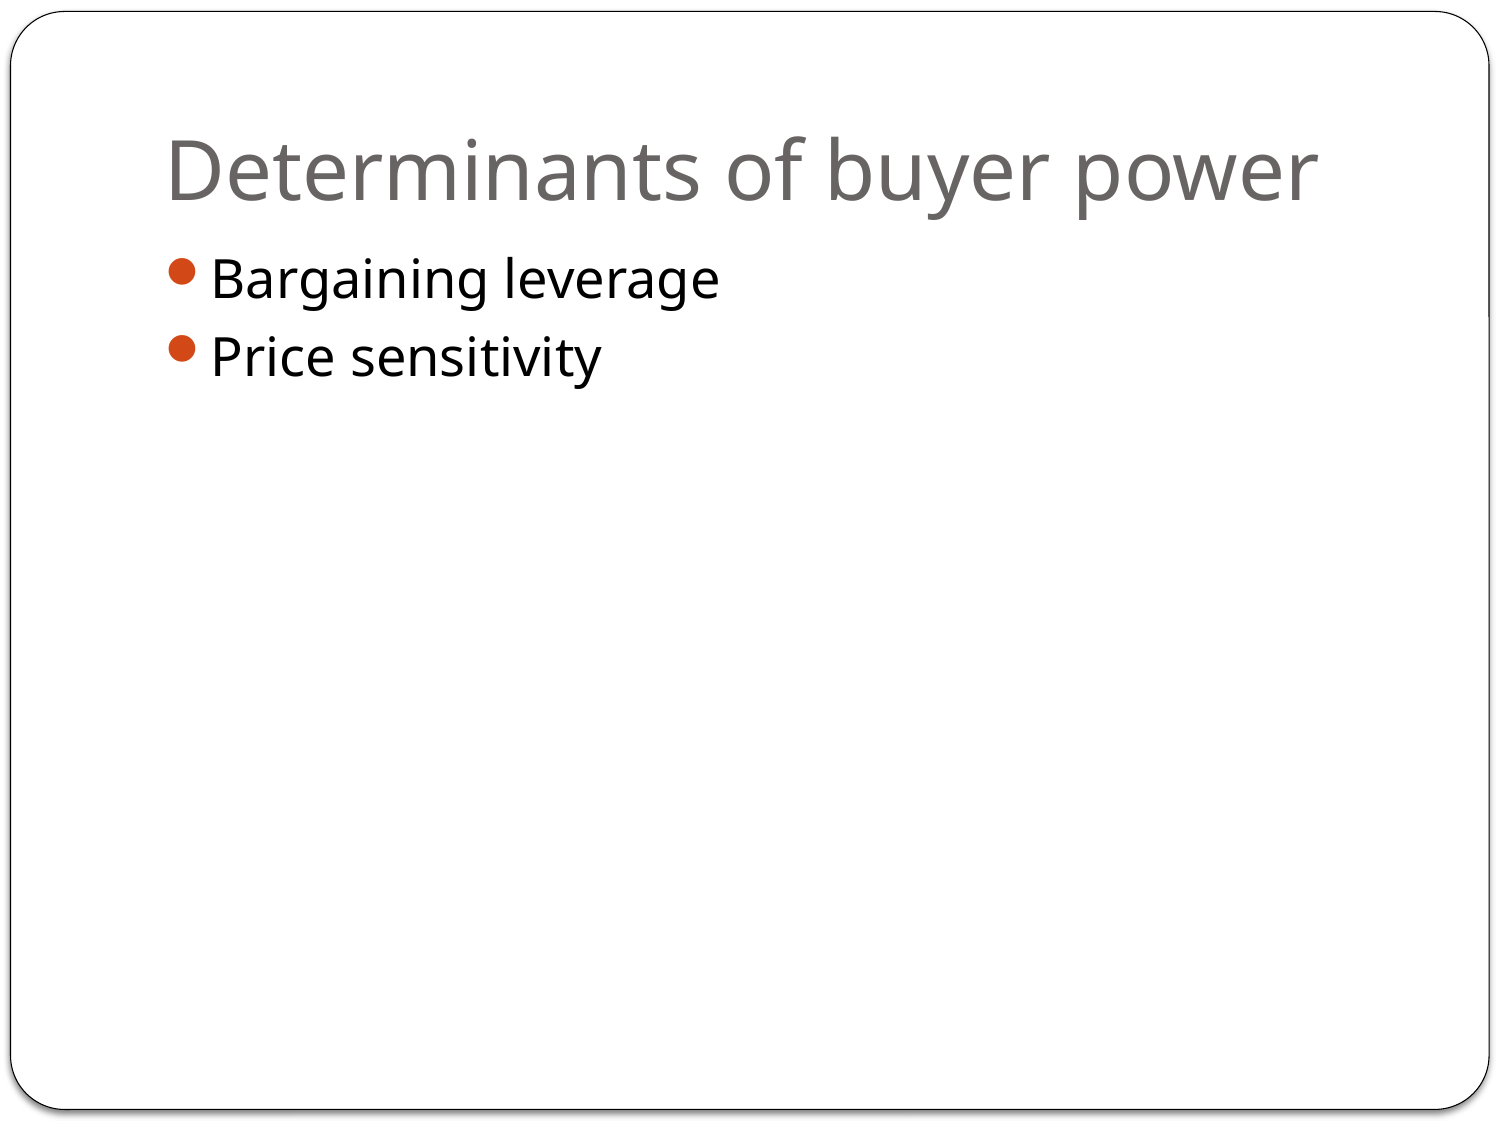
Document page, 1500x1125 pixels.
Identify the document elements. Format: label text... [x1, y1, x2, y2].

title Determinants of buyer power [150, 45, 1425, 233]
list Bargaining leverage Price sensitivity [150, 237, 1425, 988]
